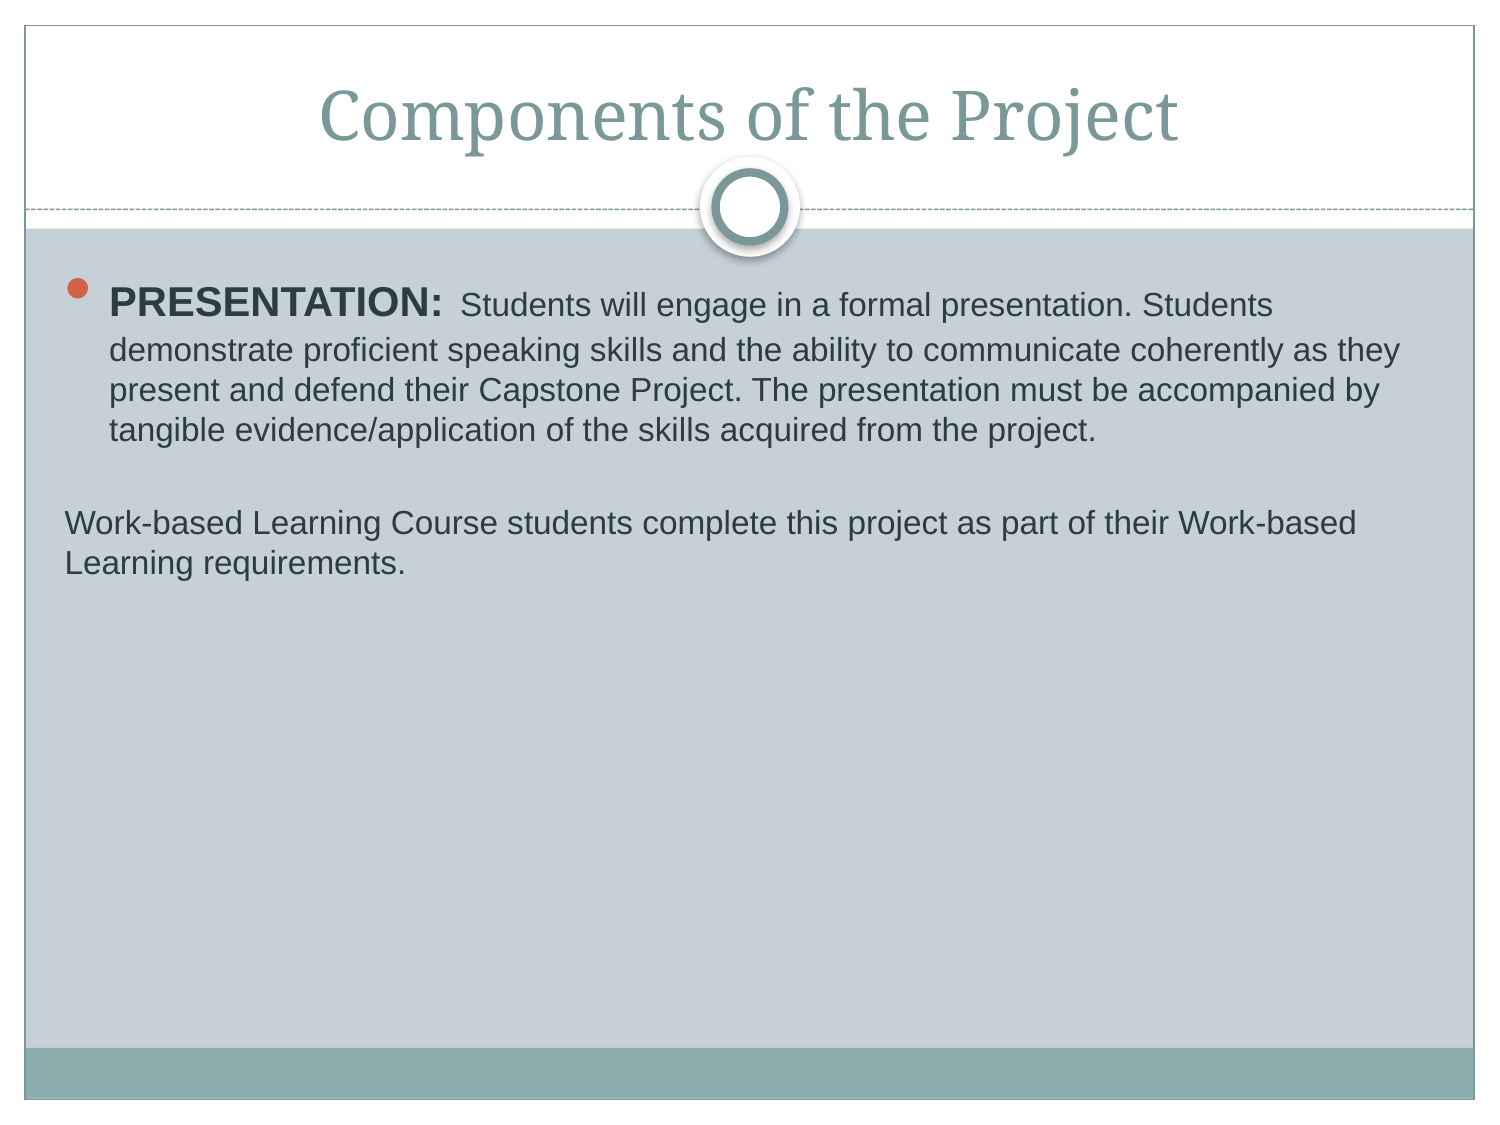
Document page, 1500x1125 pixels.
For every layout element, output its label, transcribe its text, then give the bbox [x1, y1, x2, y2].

list PRESENTATION: Students will engage in a formal presentation. Students demonstrate proficient speaking skills and the ability to communicate coherently as they present and defend their Capstone Project. The presentation must be accompanied by tangible evidence/application of the skills acquired from the project. Work-based Learning Course students complete this project as part of their Work-based Learning requirements. [49, 250, 1445, 1001]
title Components of the Project [49, 37, 1450, 162]
